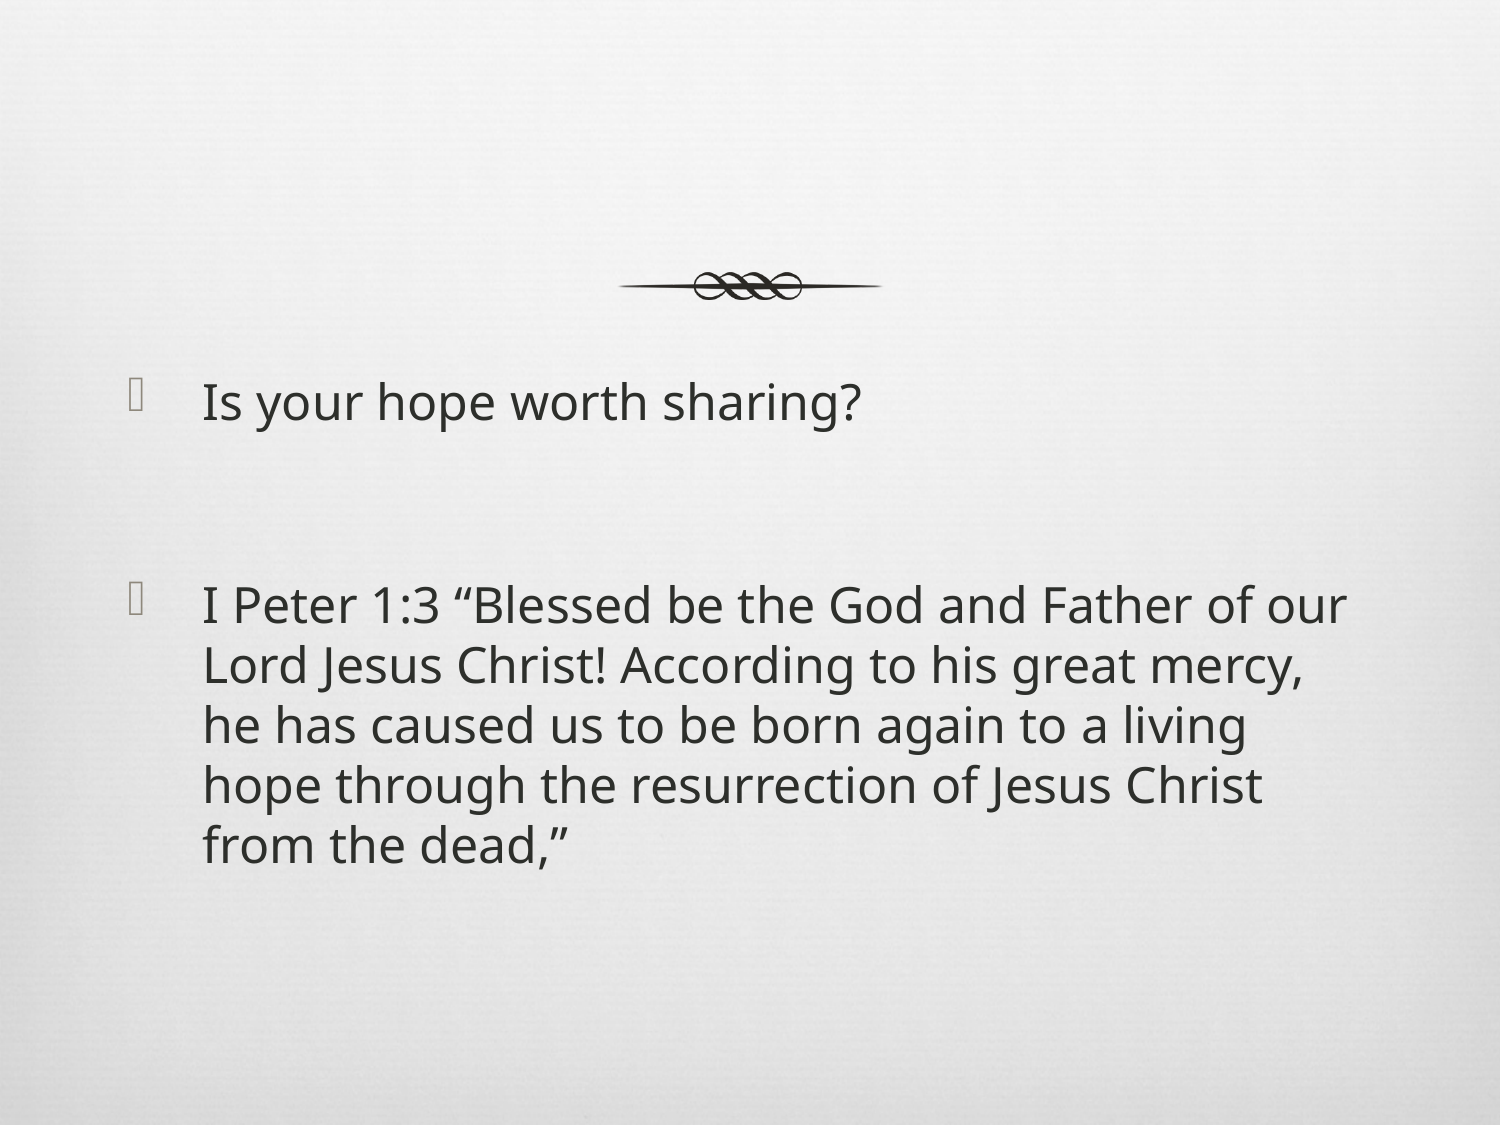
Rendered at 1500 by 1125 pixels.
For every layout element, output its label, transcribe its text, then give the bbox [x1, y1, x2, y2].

picture [615, 272, 885, 300]
list Is your hope worth sharing? I Peter 1:3 “Blessed be the God and Father of our Lord Jesus Christ! According to his great mercy, he has caused us to be born again to a living hope through the resurrection of Jesus Christ from the dead,” [112, 362, 1388, 963]
